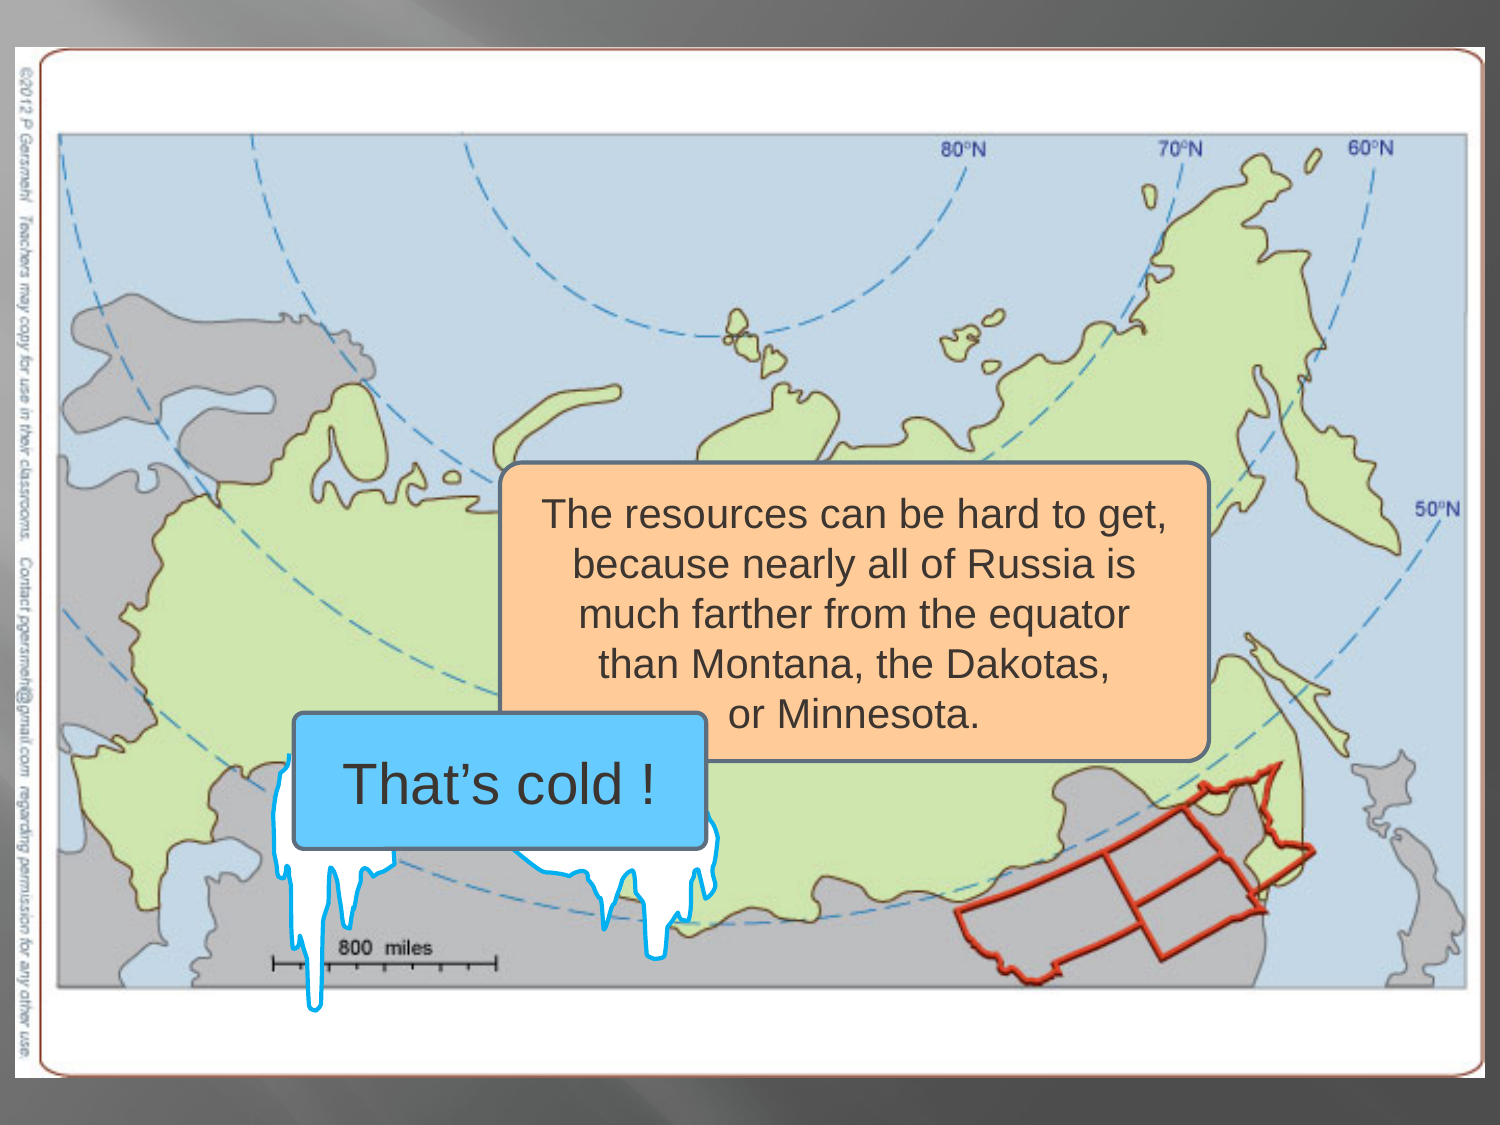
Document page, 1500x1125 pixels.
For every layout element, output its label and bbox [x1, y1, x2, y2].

picture [15, 46, 1485, 1078]
